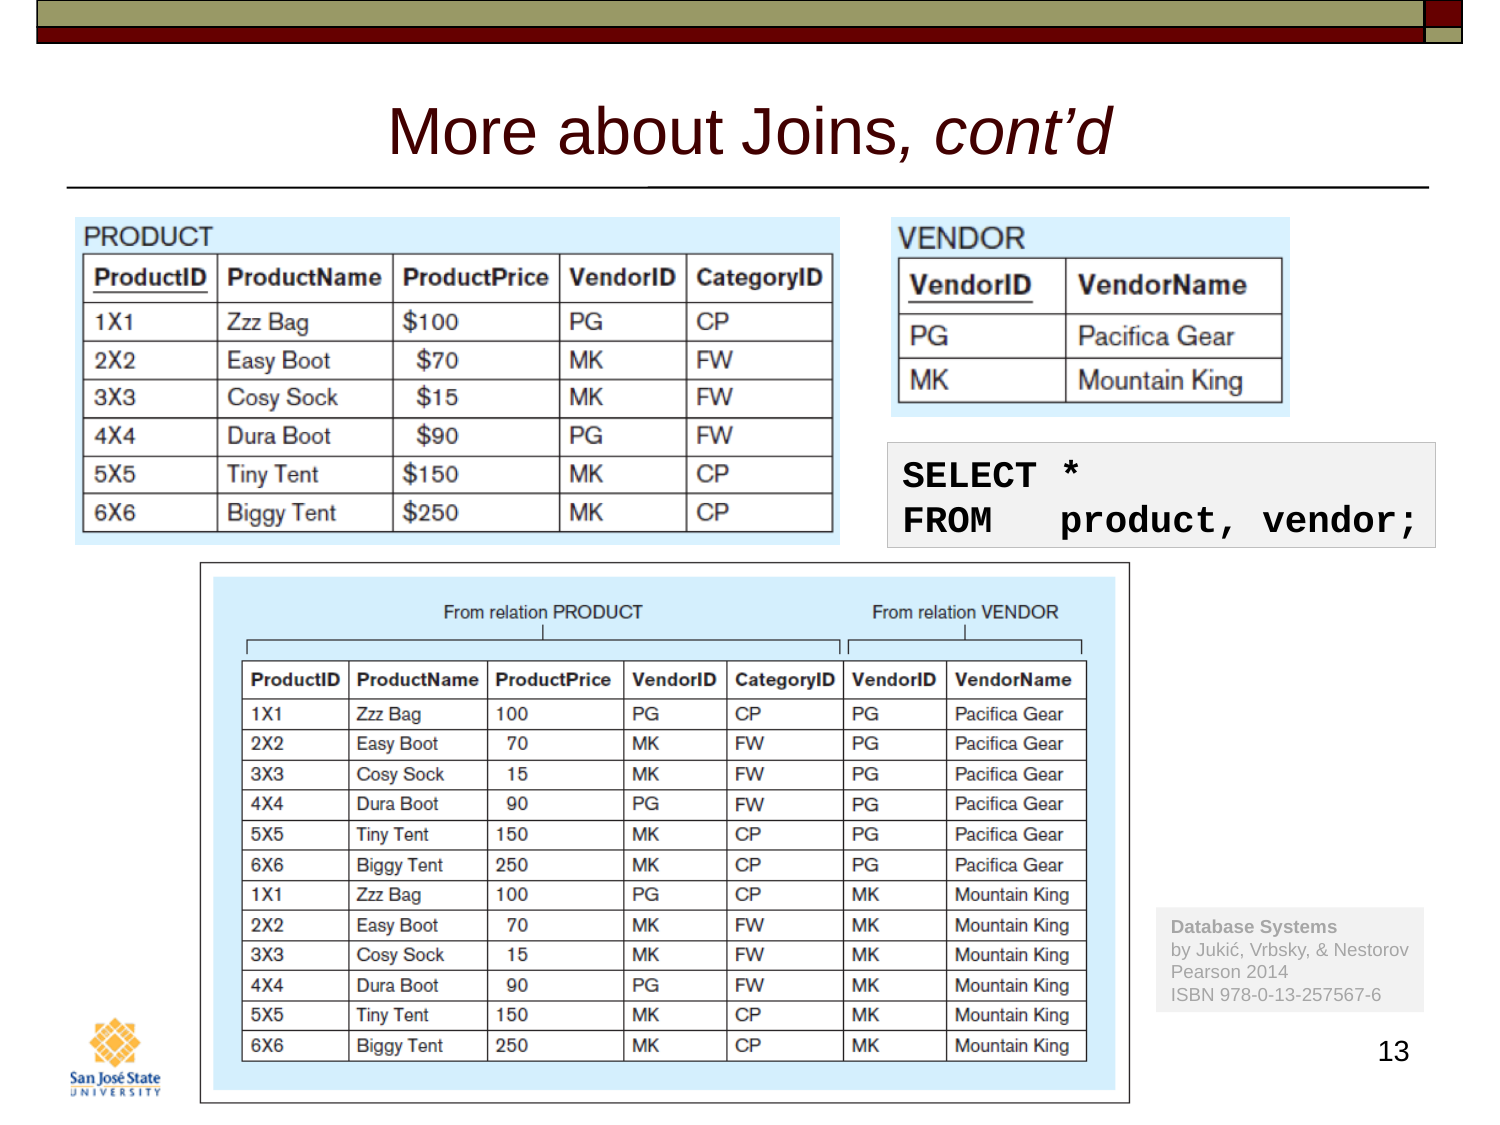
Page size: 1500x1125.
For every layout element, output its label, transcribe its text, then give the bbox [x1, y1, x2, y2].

text_box Database Systems by Jukić, Vrbsky, & Nestorov Pearson 2014 ISBN 978-0-13-257567-6 [1156, 907, 1424, 1013]
text_box SELECT * FROM product, vendor; [887, 442, 1436, 548]
picture [74, 217, 841, 545]
picture [891, 217, 1291, 417]
picture [60, 1012, 166, 1112]
slide_number 13 [1145, 1025, 1425, 1100]
title More about Joins, cont’d [75, 67, 1425, 175]
picture [194, 555, 1141, 1112]
